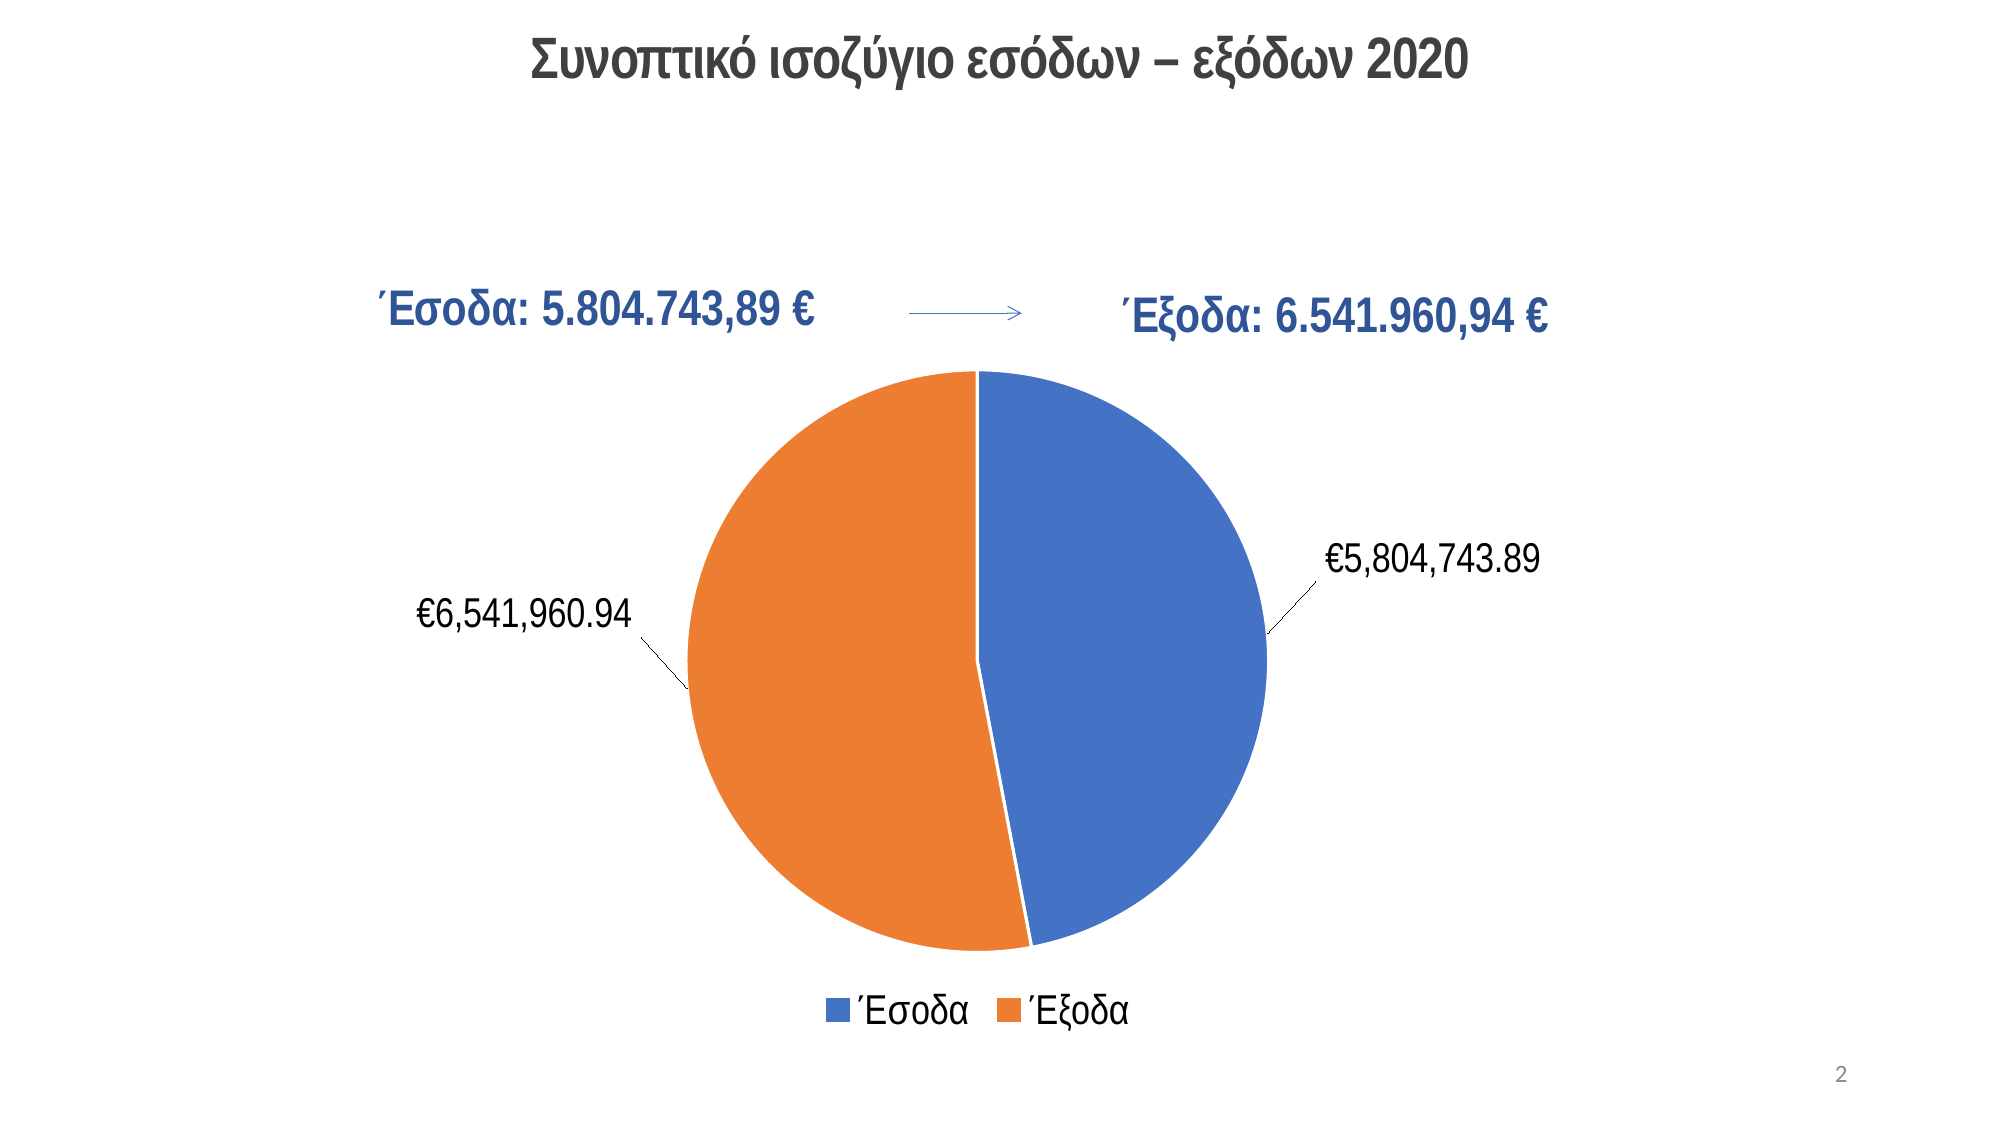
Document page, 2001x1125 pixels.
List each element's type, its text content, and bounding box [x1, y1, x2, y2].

slide_number 2 [1412, 1042, 1863, 1103]
chart [269, 356, 1686, 1043]
text_box Έξοδα: 6.541.960,94 € [1107, 275, 1898, 350]
text_box Έσοδα: 5.804.743,89 € [364, 275, 926, 356]
text_box Συνοπτικό ισοζύγιο εσόδων – εξόδων 2020 [0, 0, 2000, 98]
